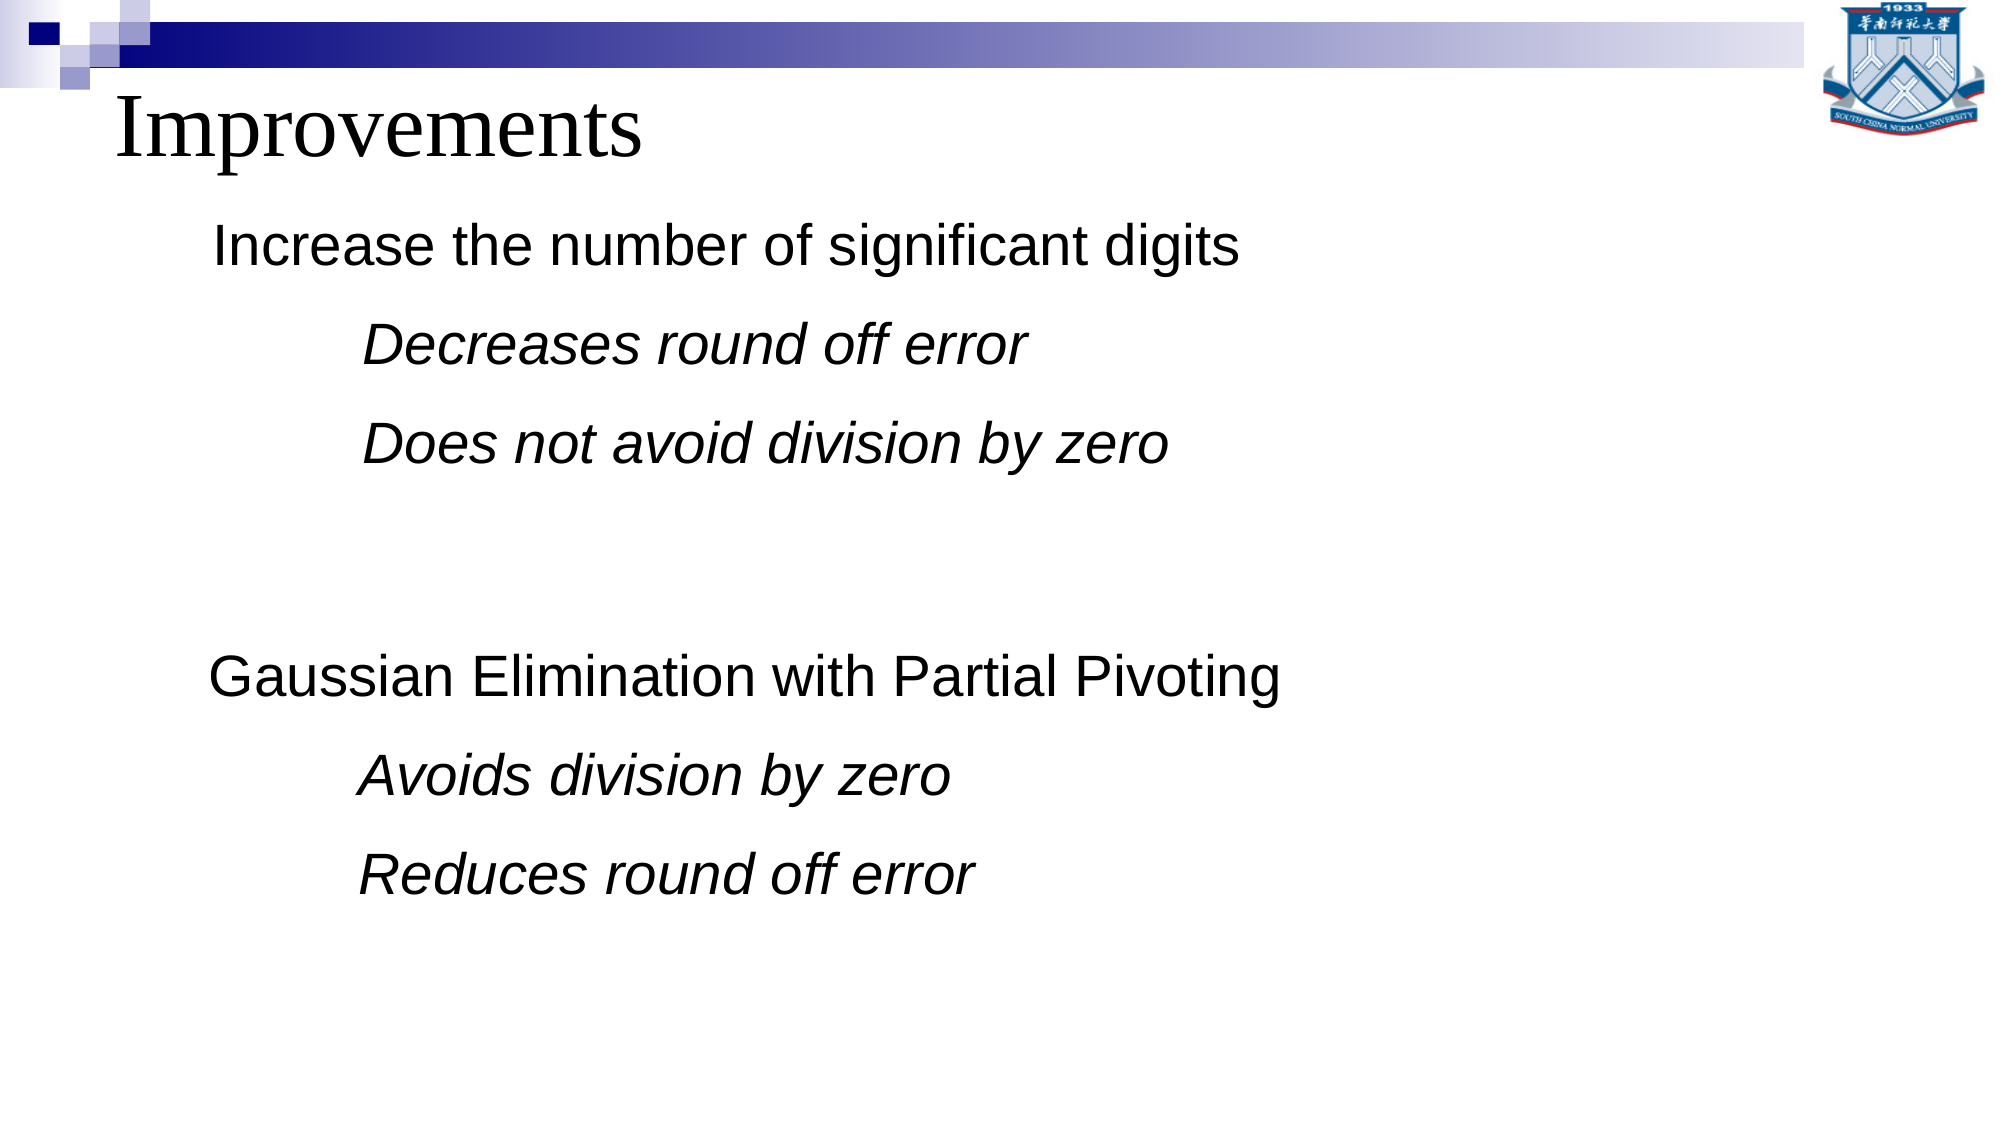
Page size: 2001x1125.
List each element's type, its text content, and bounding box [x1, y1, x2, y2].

text_box Increase the number of significant digits Decreases round off error Does not avoid division by zero [197, 199, 1631, 483]
title Improvements [99, 7, 1900, 233]
text_box Gaussian Elimination with Partial Pivoting Avoids division by zero Reduces round off error [194, 630, 1628, 914]
picture [1804, 0, 2000, 142]
